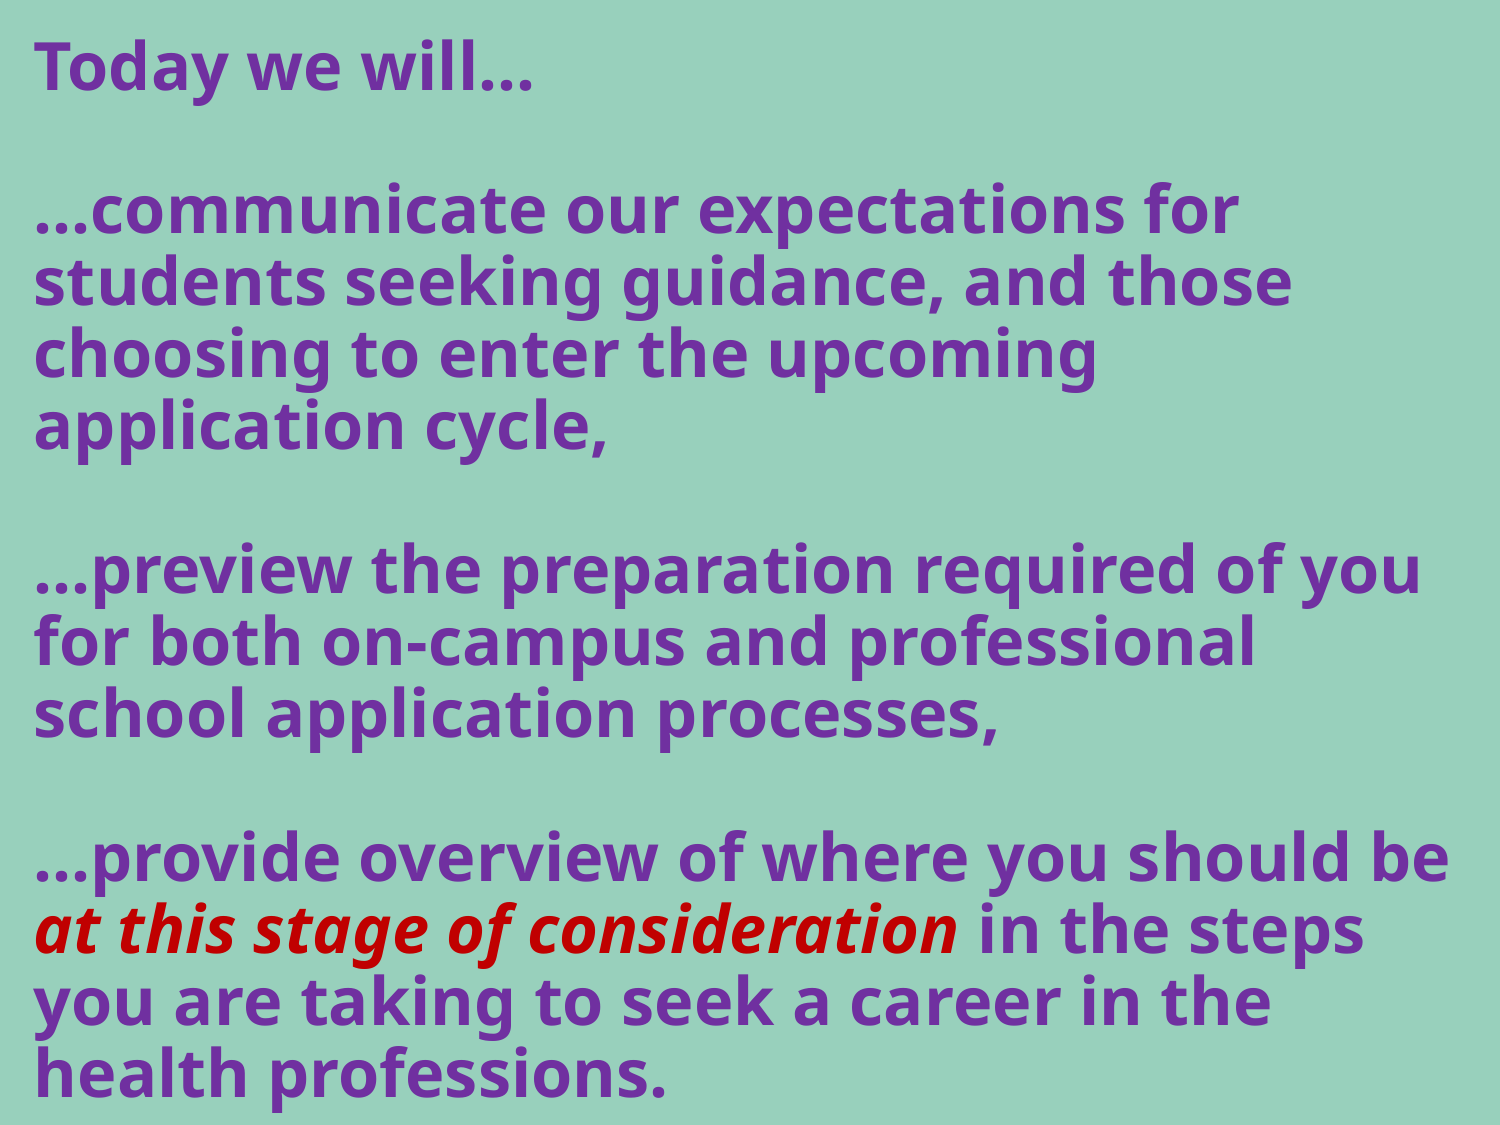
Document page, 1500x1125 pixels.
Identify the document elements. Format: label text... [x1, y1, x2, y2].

title Today we will… …communicate our expectations for students seeking guidance, and those choosing to enter the upcoming application cycle, …preview the preparation required of you for both on-campus and professional school application processes, …provide overview of where you should be at this stage of consideration in the steps you are taking to seek a career in the health professions. [18, 24, 1482, 1125]
